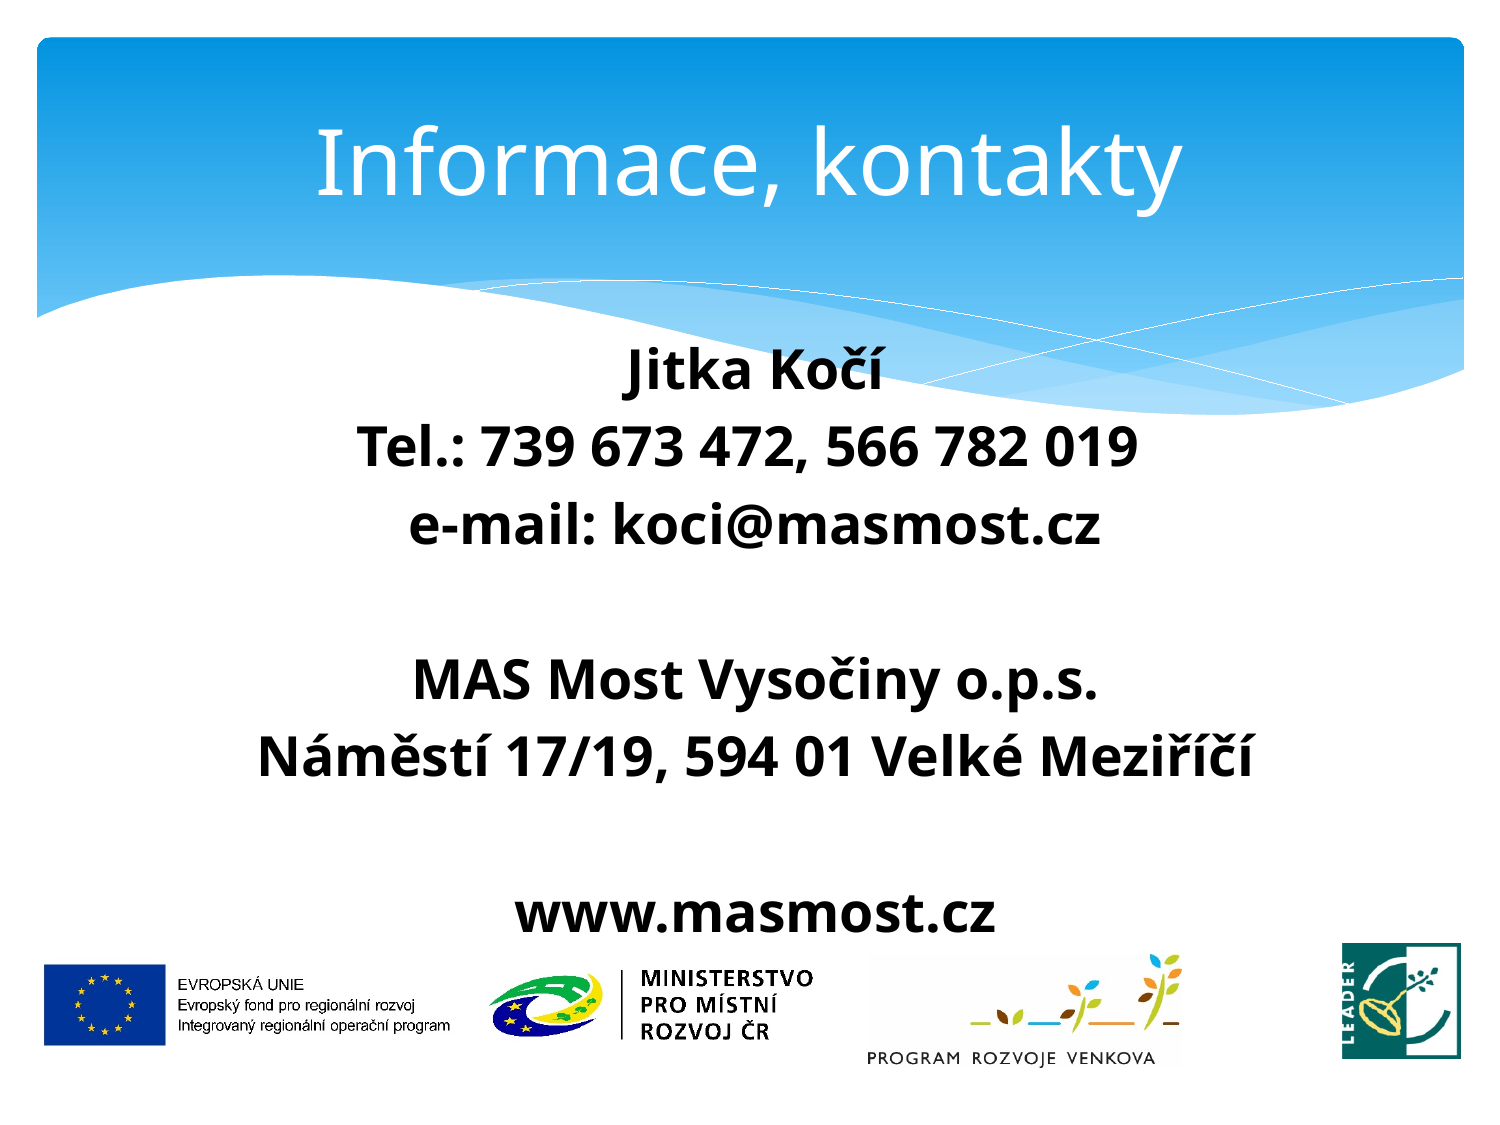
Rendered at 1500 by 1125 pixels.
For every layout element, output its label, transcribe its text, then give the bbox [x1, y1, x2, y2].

picture [17, 936, 839, 1072]
title Informace, kontakty [75, 55, 1425, 261]
picture [1340, 939, 1463, 1062]
list Jitka Kočí Tel.: 739 673 472, 566 782 019 e-mail: koci@masmost.cz MAS Most Vysočiny o.p.s. Náměstí 17/19, 594 01 Velké Meziříčí www.masmost.cz [76, 326, 1436, 953]
picture [867, 954, 1182, 1068]
